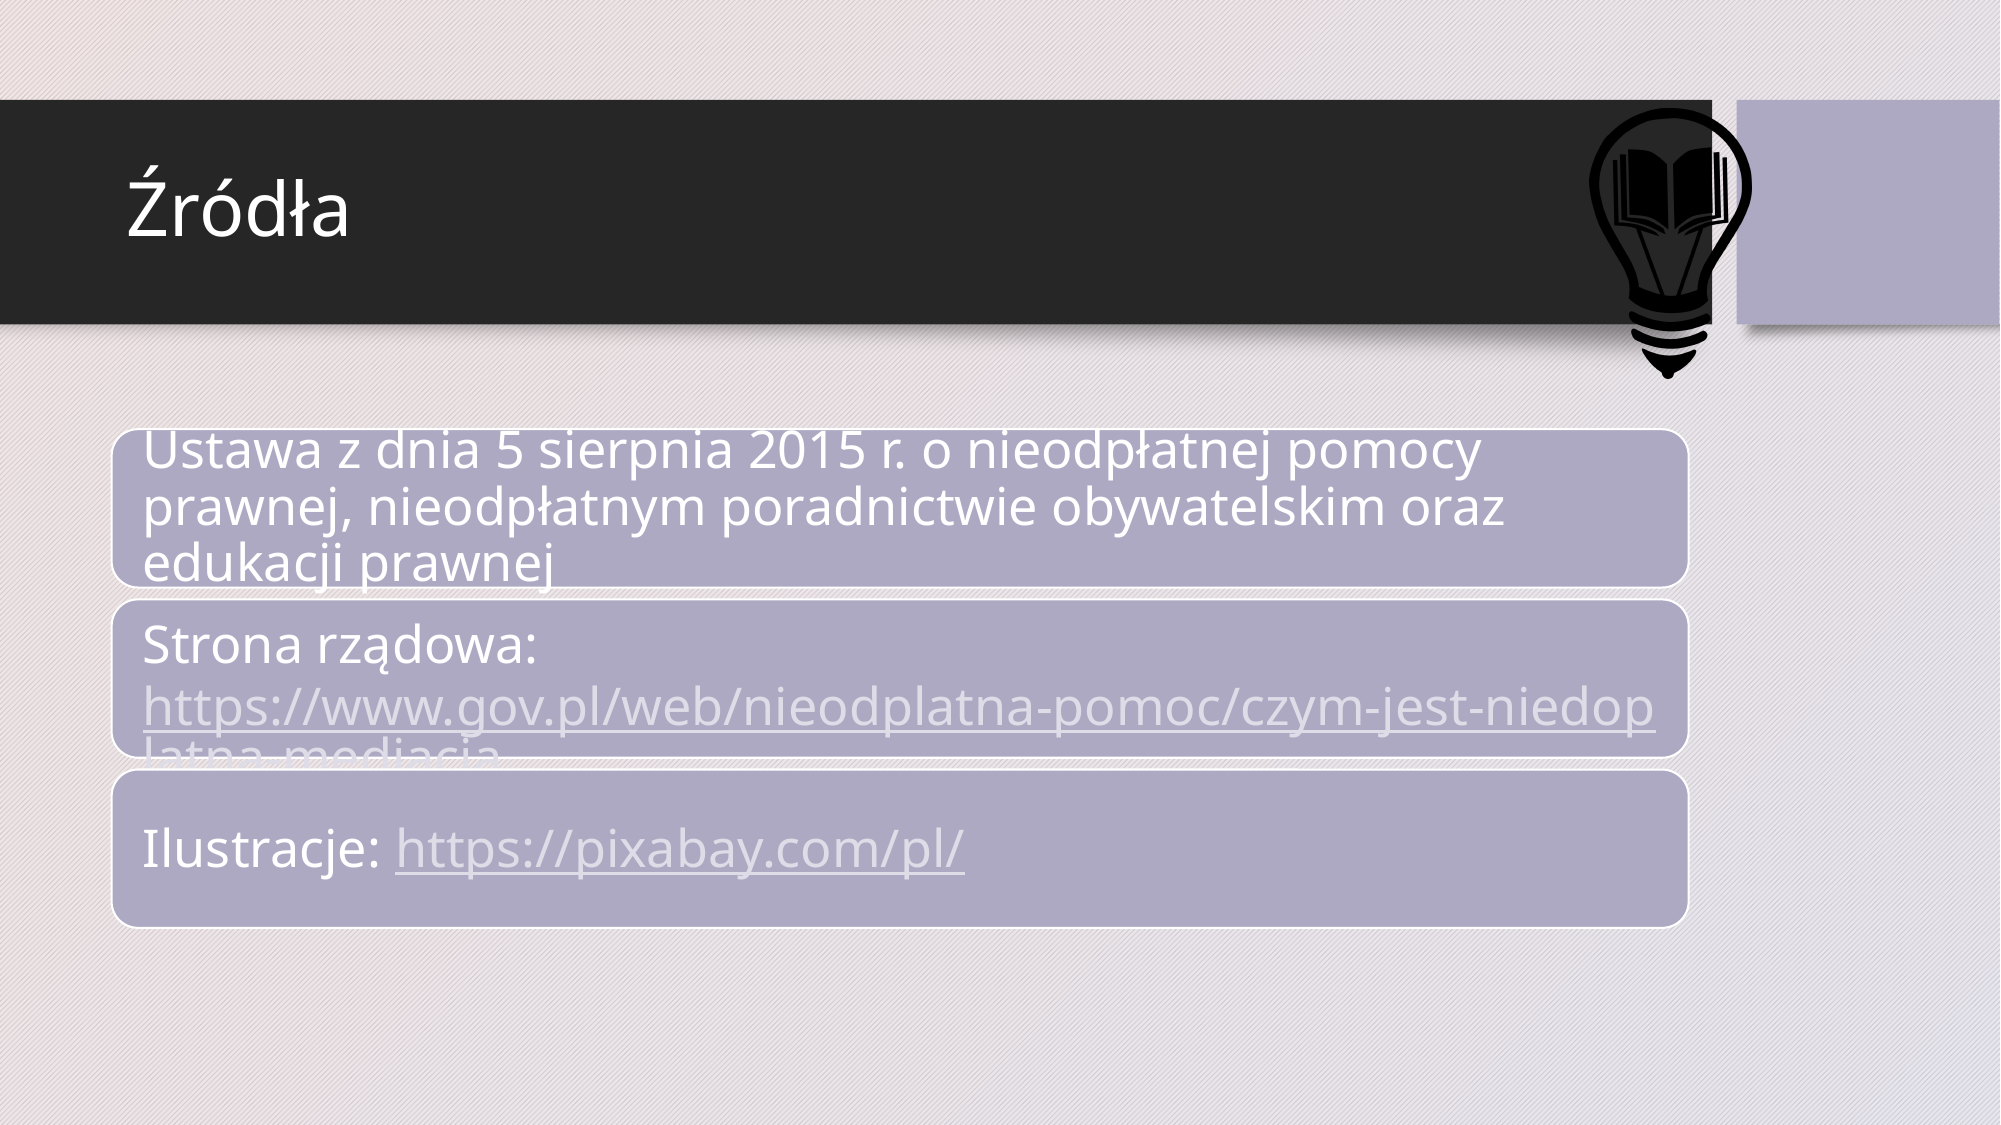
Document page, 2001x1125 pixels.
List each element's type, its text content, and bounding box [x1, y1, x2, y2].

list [111, 383, 1689, 974]
title Źródła [111, 123, 1588, 301]
picture [0, 108, 2000, 379]
